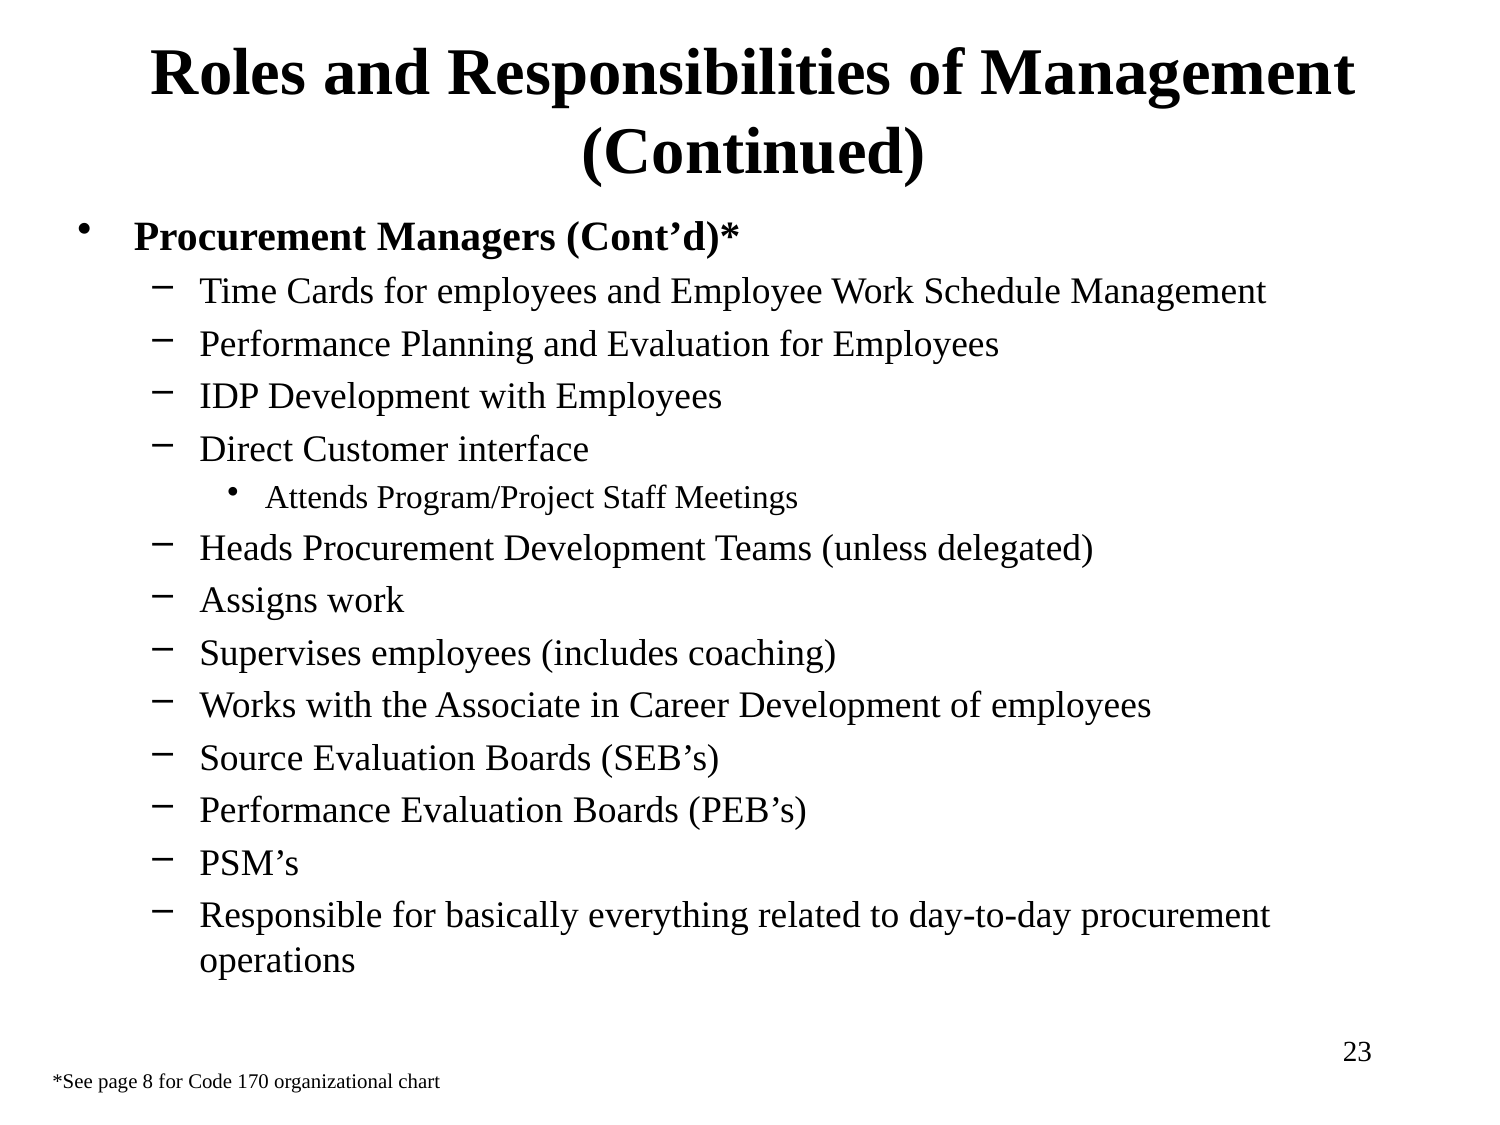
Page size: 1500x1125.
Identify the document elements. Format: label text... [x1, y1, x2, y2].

list Procurement Managers (Cont’d)* Time Cards for employees and Employee Work Schedule Management Performance Planning and Evaluation for Employees IDP Development with Employees Direct Customer interface Attends Program/Project Staff Meetings Heads Procurement Development Teams (unless delegated) Assigns work Supervises employees (includes coaching) Works with the Associate in Career Development of employees Source Evaluation Boards (SEB’s) Performance Evaluation Boards (PEB’s) PSM’s Responsible for basically everything related to day-to-day procurement operations [62, 201, 1338, 877]
slide_number 23 [1074, 1024, 1388, 1101]
text_box *See page 8 for Code 170 organizational chart [0, 1060, 713, 1100]
title Roles and Responsibilities of Management (Continued) [116, 13, 1392, 202]
